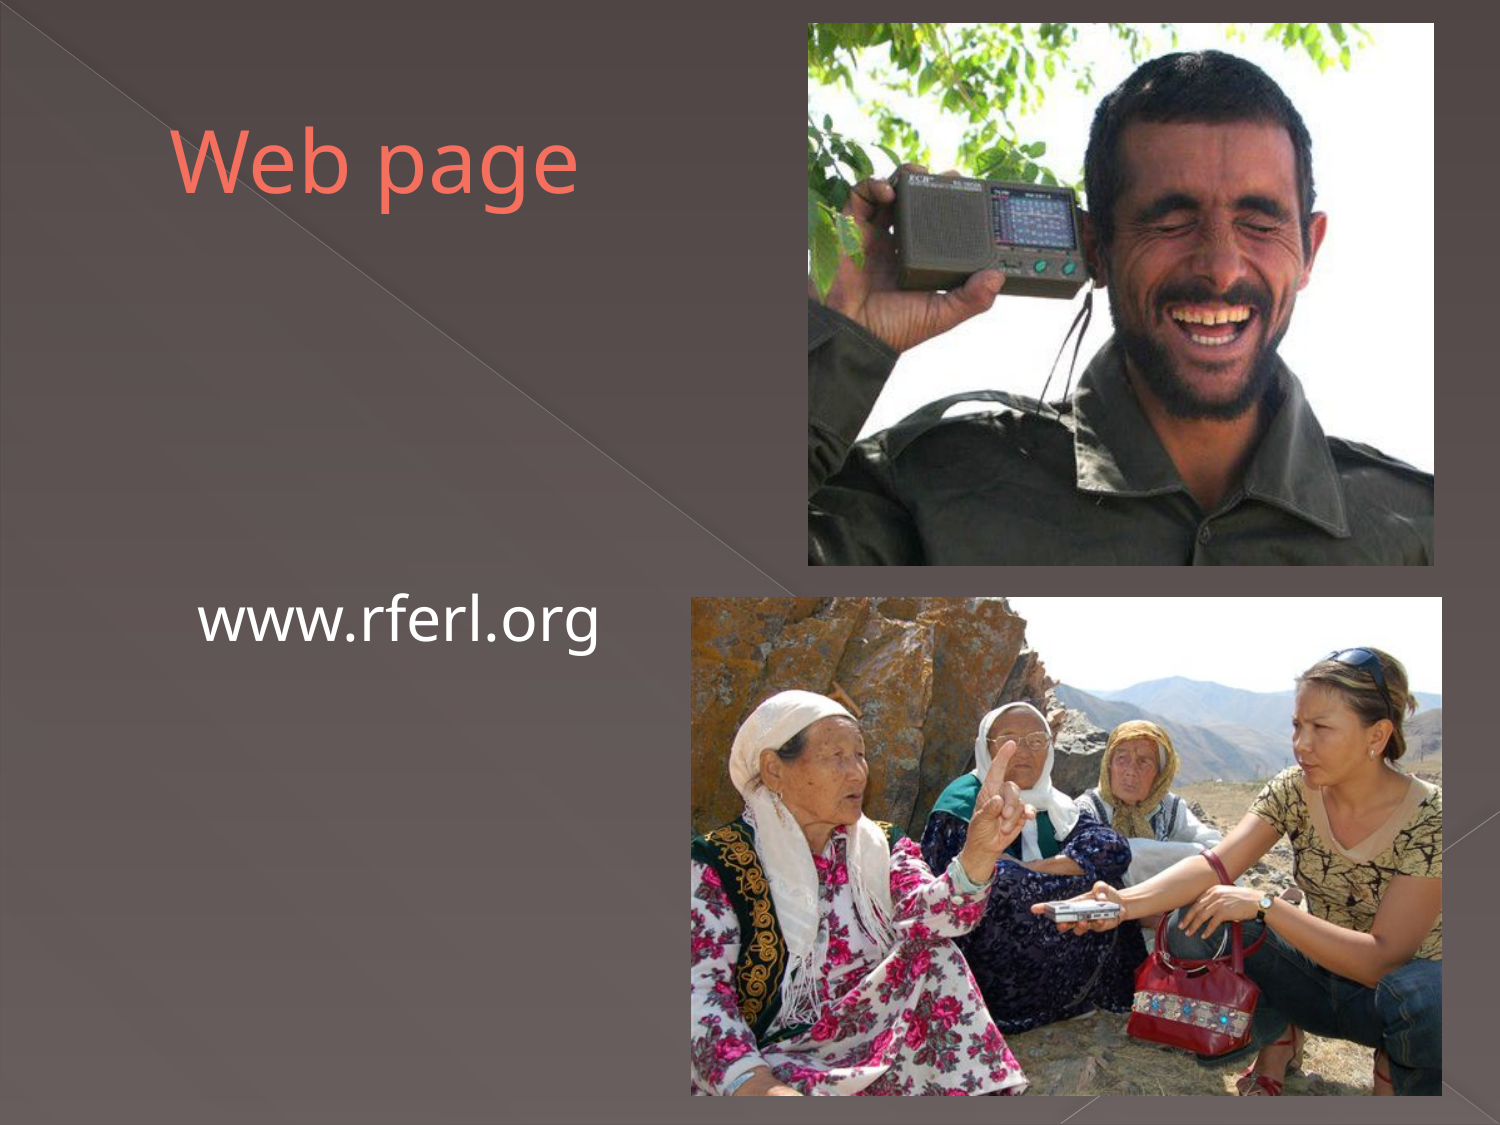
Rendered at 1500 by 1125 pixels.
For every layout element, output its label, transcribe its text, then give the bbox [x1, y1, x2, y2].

list www.rferl.org [75, 308, 1425, 1059]
title Web page [75, 43, 798, 274]
picture [808, 23, 1434, 566]
picture [691, 597, 1442, 1096]
